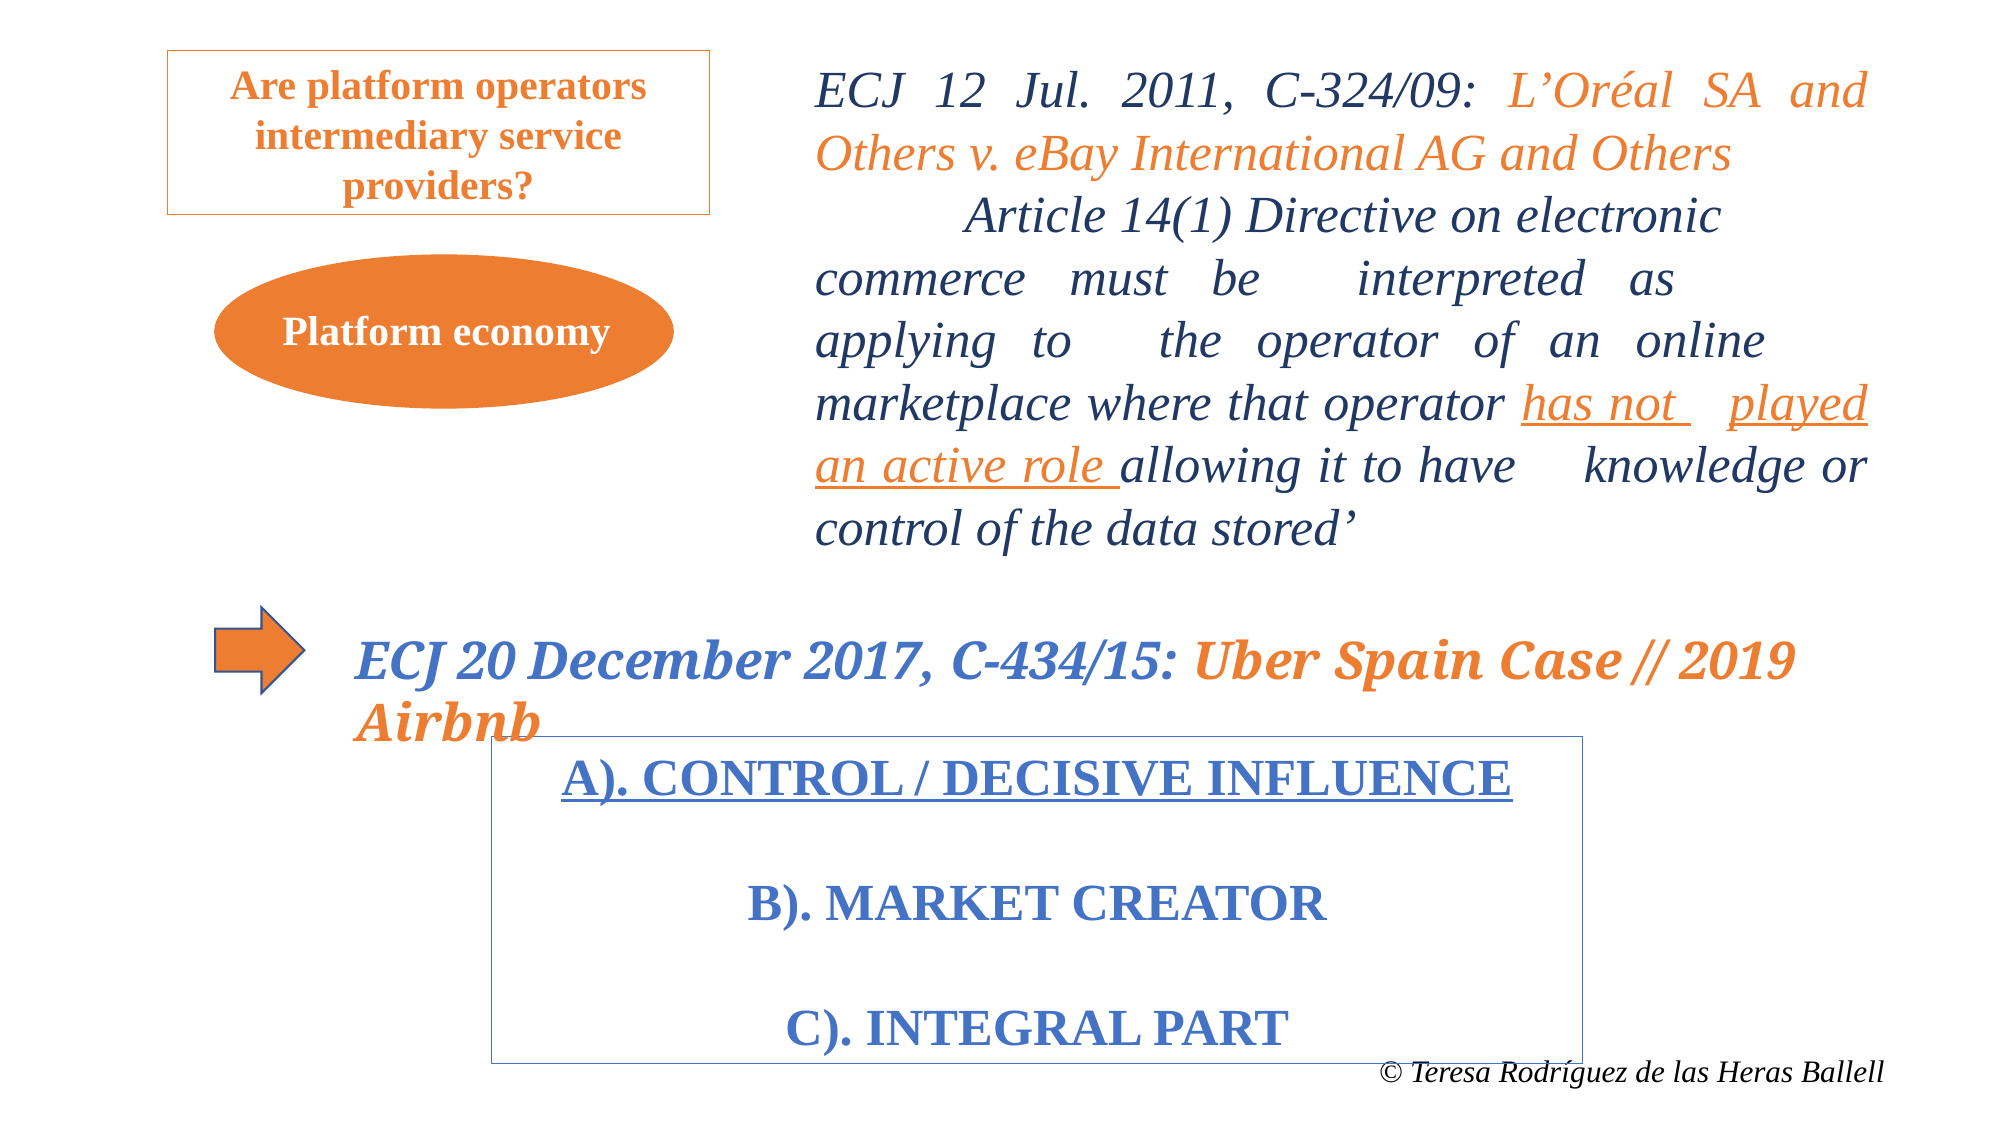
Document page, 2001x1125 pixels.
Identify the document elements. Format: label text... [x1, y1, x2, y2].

text_box [214, 604, 306, 696]
text_box Platform economy [260, 296, 633, 362]
text_box Are platform operators intermediary service providers? [167, 50, 710, 215]
text_box A). CONTROL / DECISIVE INFLUENCE B). MARKET CREATOR C). INTEGRAL PART [491, 760, 1583, 1064]
text_box ECJ 12 Jul. 2011, C-324/09: L’Oréal SA and Others v. eBay International AG and Others Article 14(1) Directive on electronic commerce must be interpreted as applying to the operator of an online marketplace where that operator has not played an active role allowing it to have knowledge or control of the data stored’ [800, 48, 1883, 564]
text_box © Teresa Rodríguez de las Heras Ballell [1191, 1043, 1900, 1096]
text_box [214, 254, 674, 409]
text_box ECJ 20 December 2017, C-434/15: Uber Spain Case // 2019 Airbnb [340, 619, 1883, 760]
